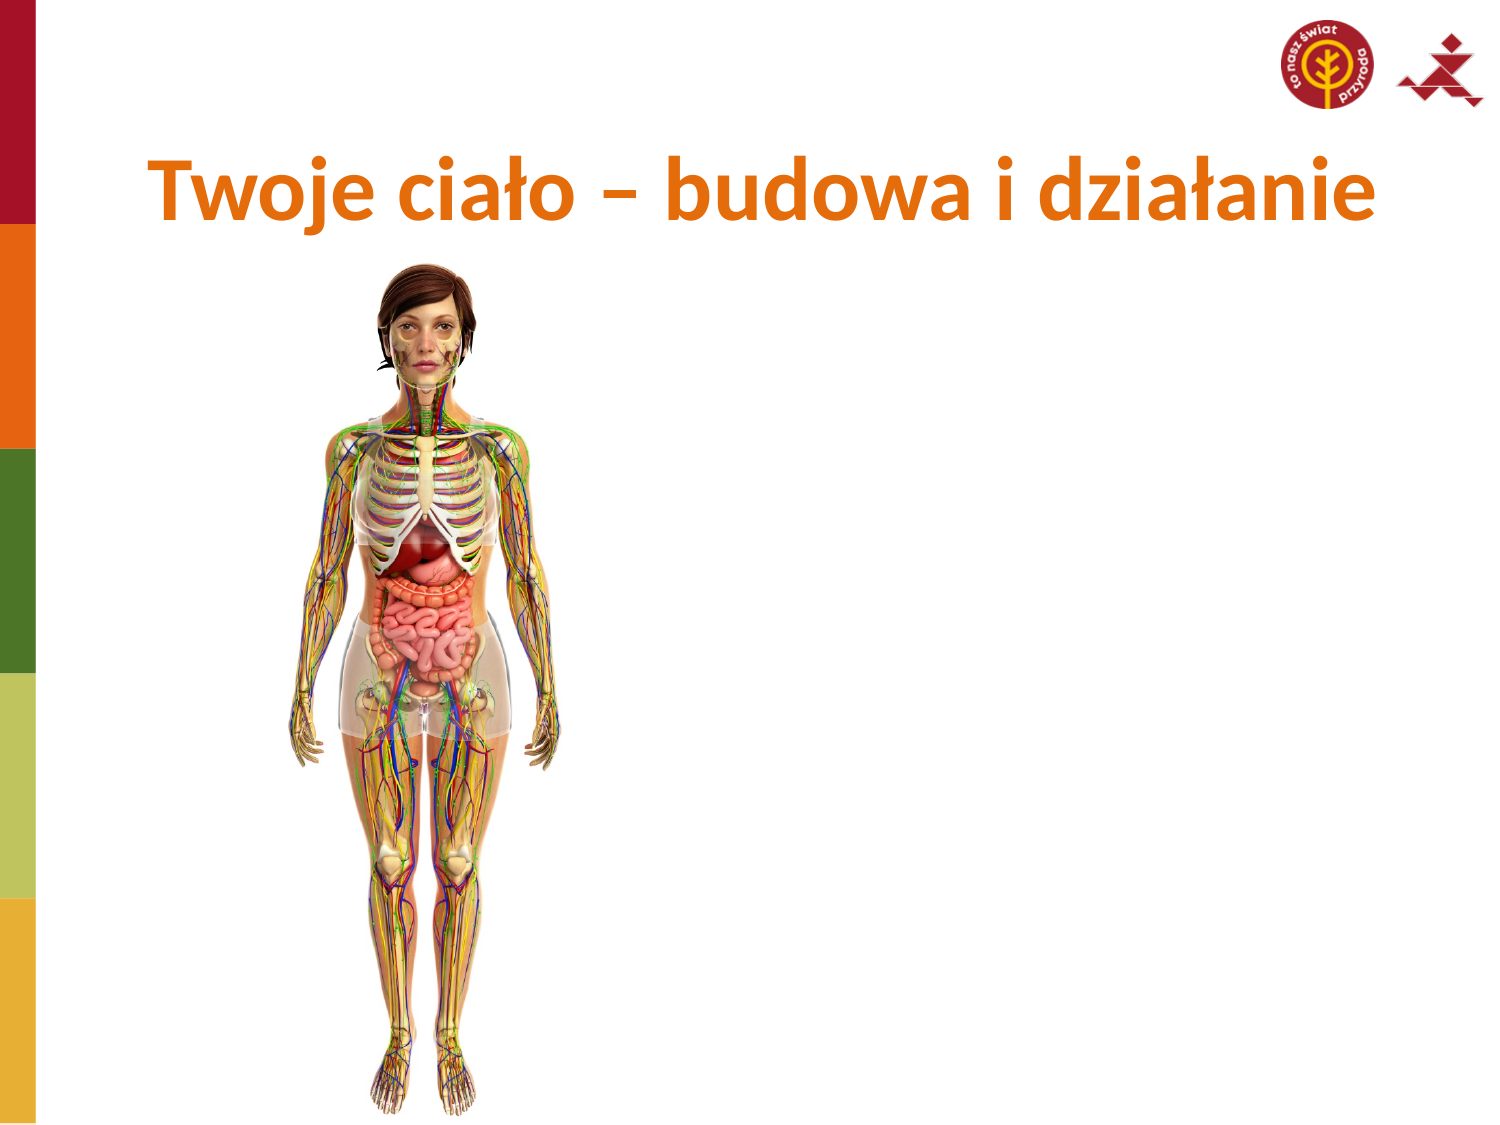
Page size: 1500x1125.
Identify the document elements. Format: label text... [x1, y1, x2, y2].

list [135, 243, 680, 1125]
picture [0, 0, 36, 1125]
title Twoje ciało – budowa i działanie [88, 90, 1439, 278]
picture [1281, 19, 1487, 109]
